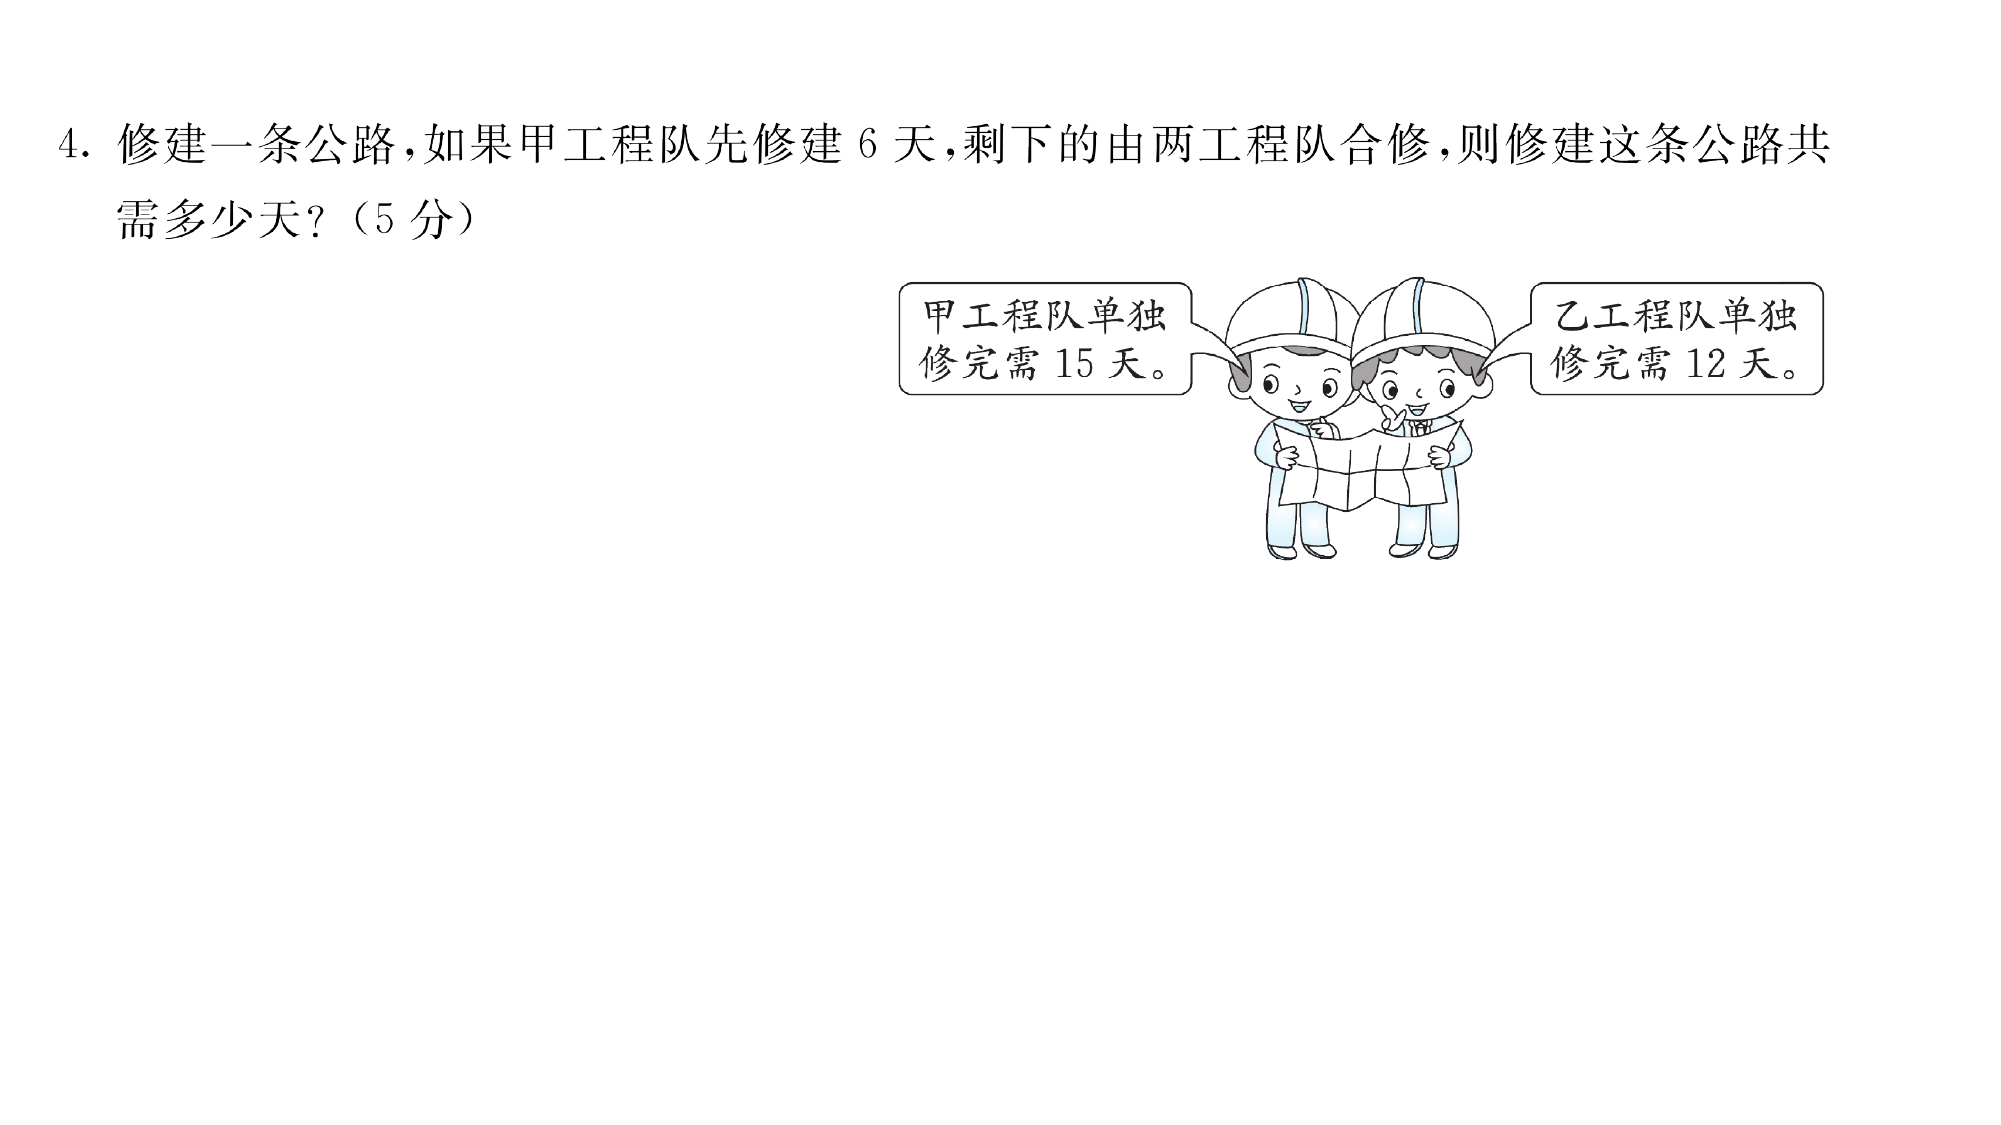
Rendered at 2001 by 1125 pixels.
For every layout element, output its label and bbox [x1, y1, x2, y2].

picture [55, 101, 1945, 584]
